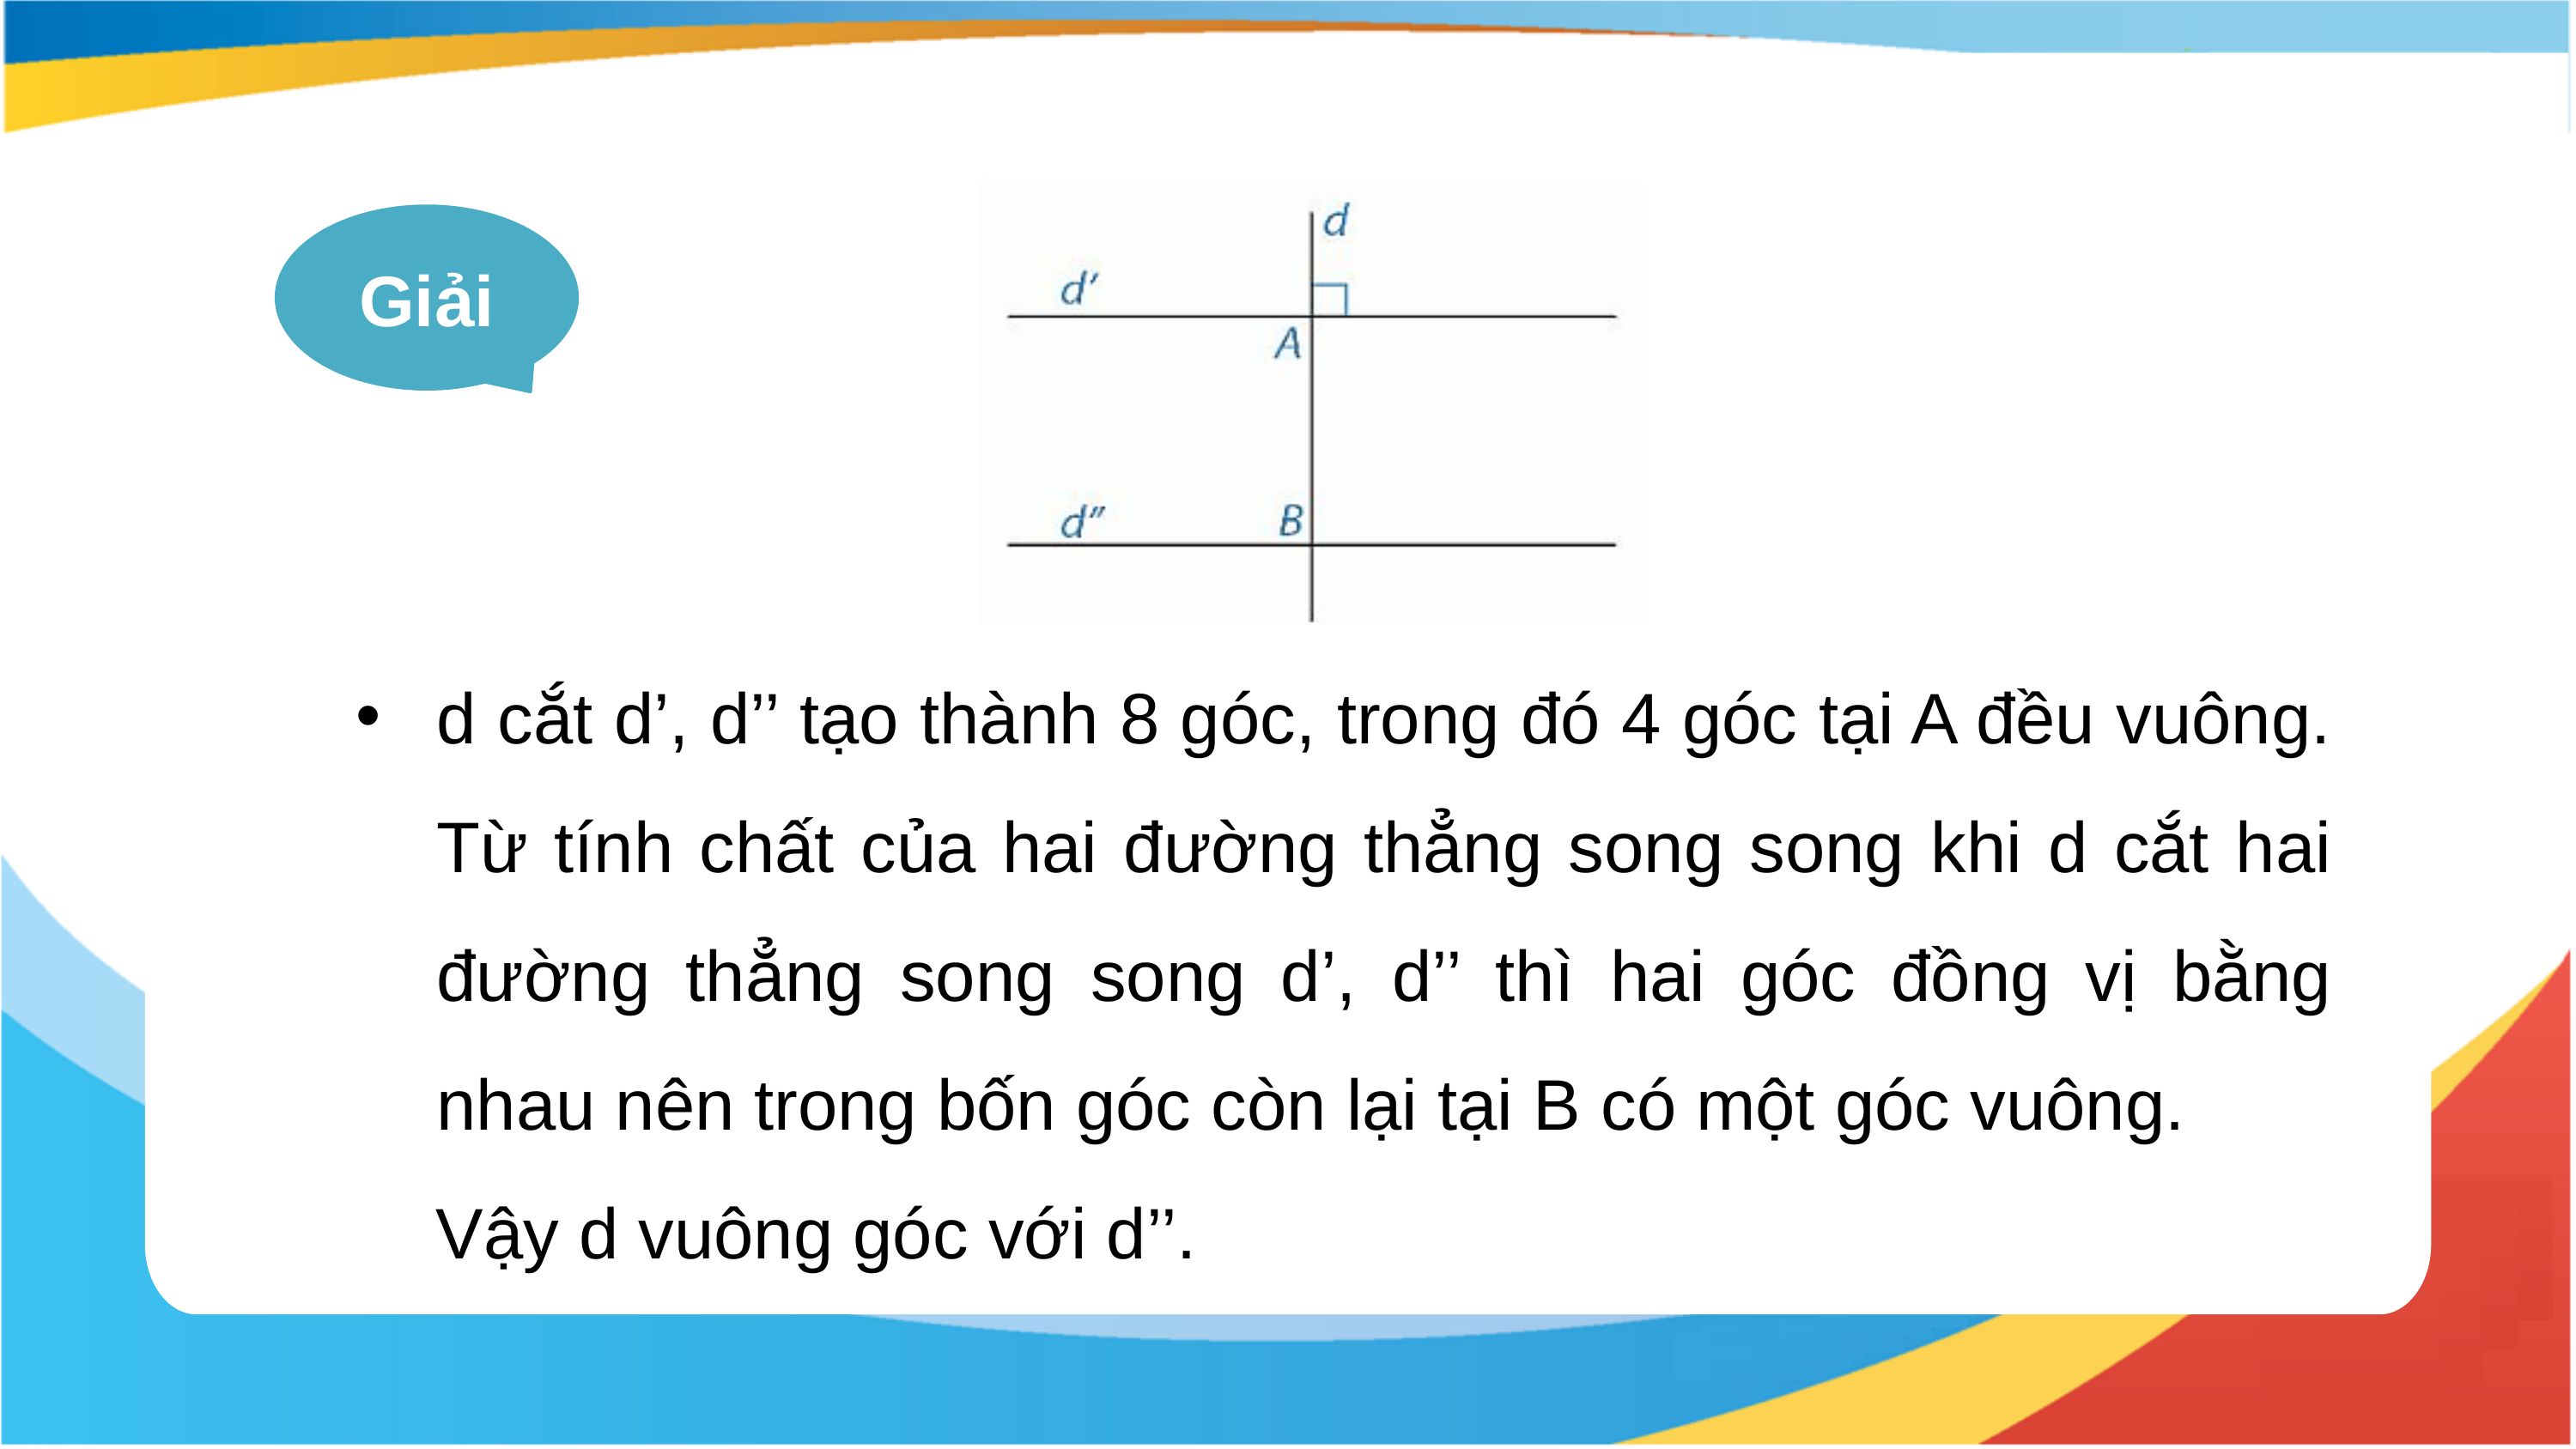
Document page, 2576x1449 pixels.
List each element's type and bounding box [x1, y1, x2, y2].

picture [0, 0, 2576, 1449]
text_box [144, 144, 2432, 1315]
